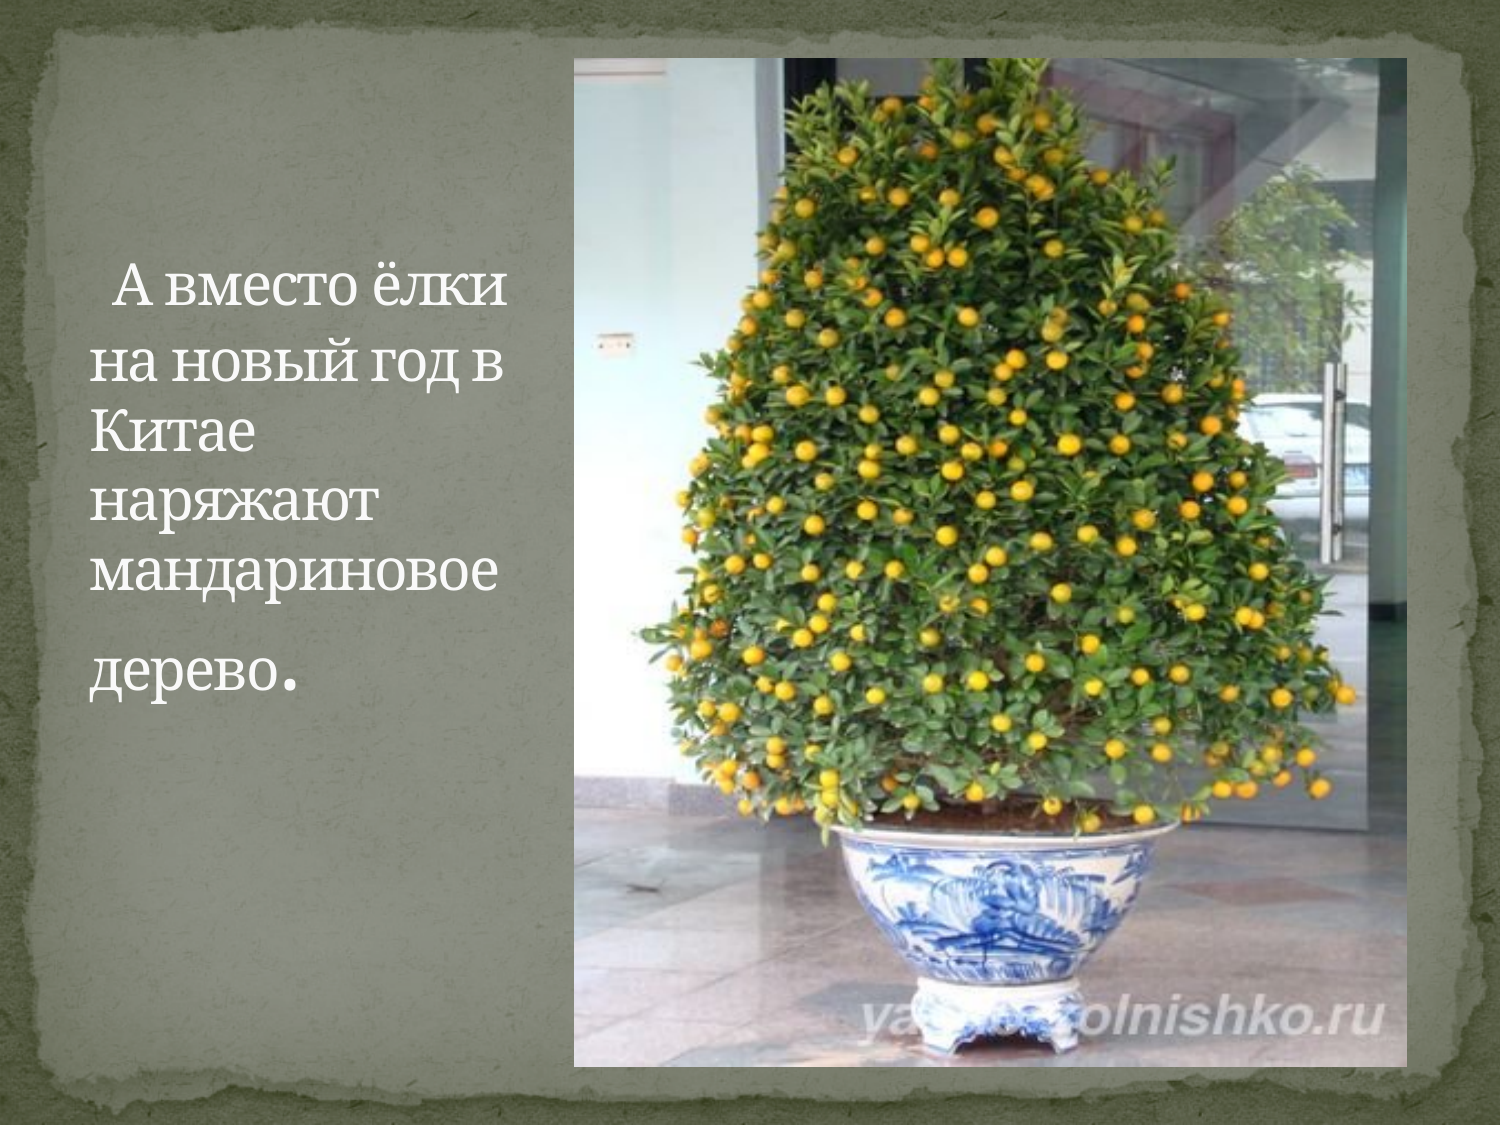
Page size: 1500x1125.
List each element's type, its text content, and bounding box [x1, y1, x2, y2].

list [577, 61, 1404, 1065]
title А вместо ёлки на новый год в Китае наряжают мандариновое дерево. [74, 45, 528, 715]
